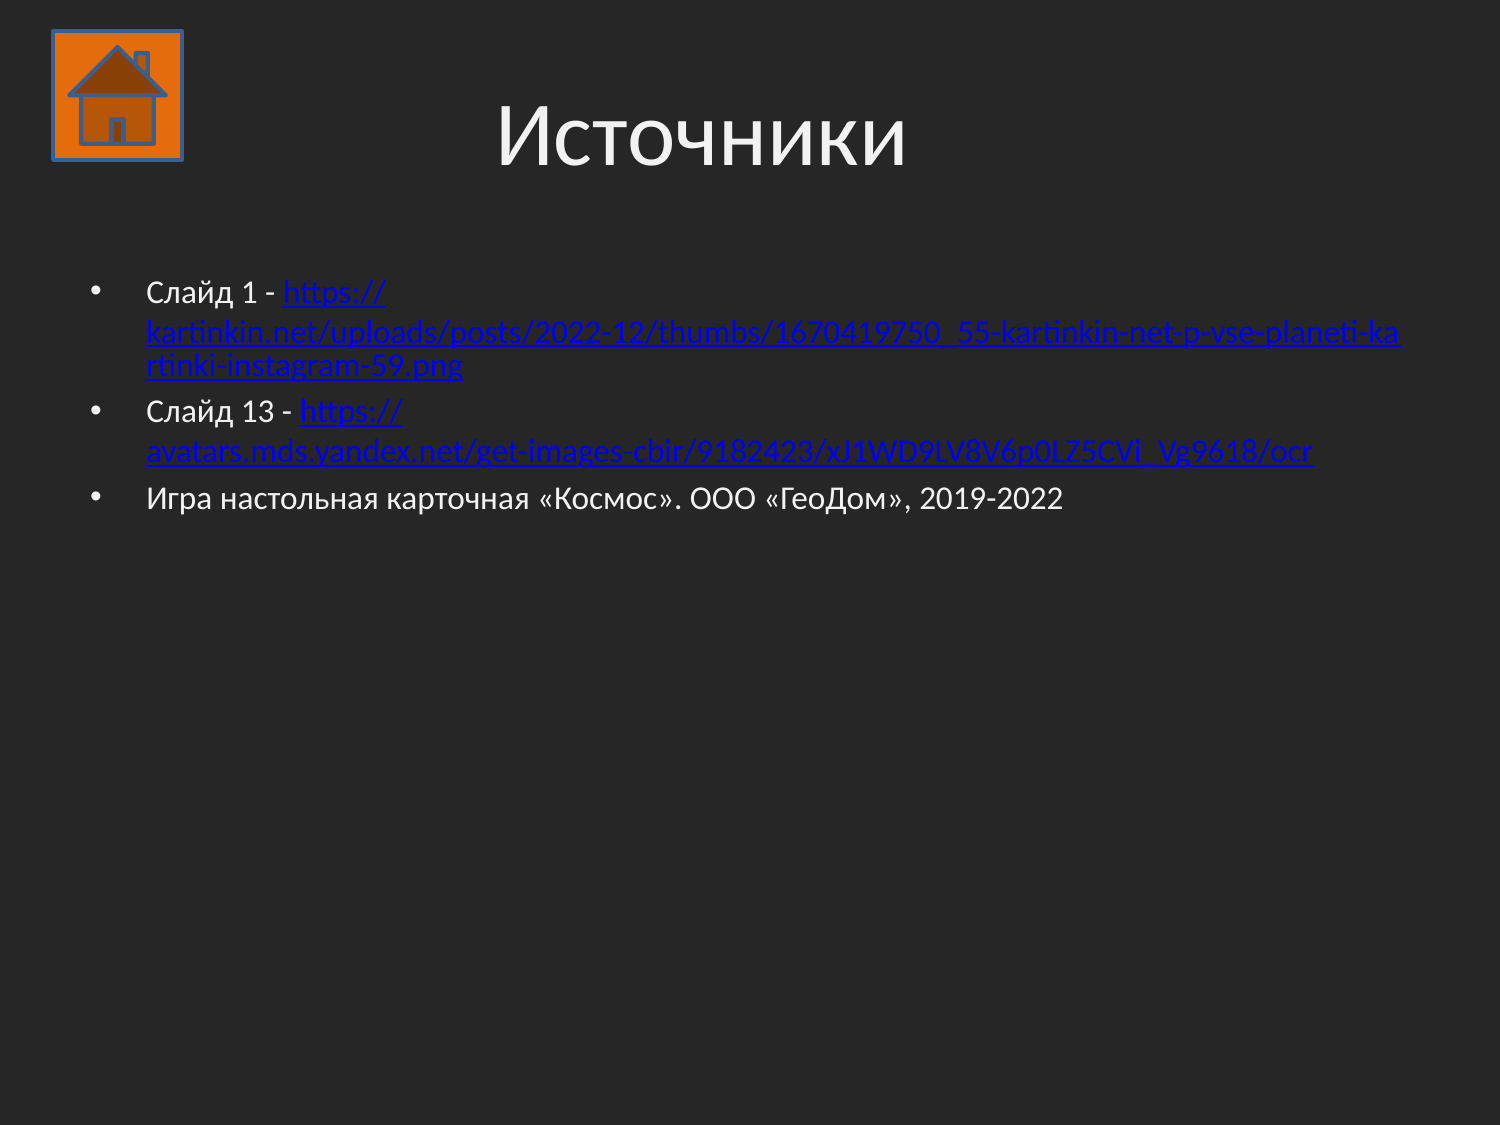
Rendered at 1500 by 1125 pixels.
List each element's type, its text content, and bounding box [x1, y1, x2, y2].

text_box Источники [480, 66, 925, 191]
list Слайд 1 - https://kartinkin.net/uploads/posts/2022-12/thumbs/1670419750_55-kartinkin-net-p-vse-planeti-kartinki-instagram-59.png Слайд 13 - https://avatars.mds.yandex.net/get-images-cbir/9182423/xJ1WD9LV8V6p0LZ5CVi_Vg9618/ocr Игра настольная карточная «Космос». ООО «ГеоДом», 2019-2022 [75, 262, 1425, 1005]
text_box [51, 29, 184, 162]
